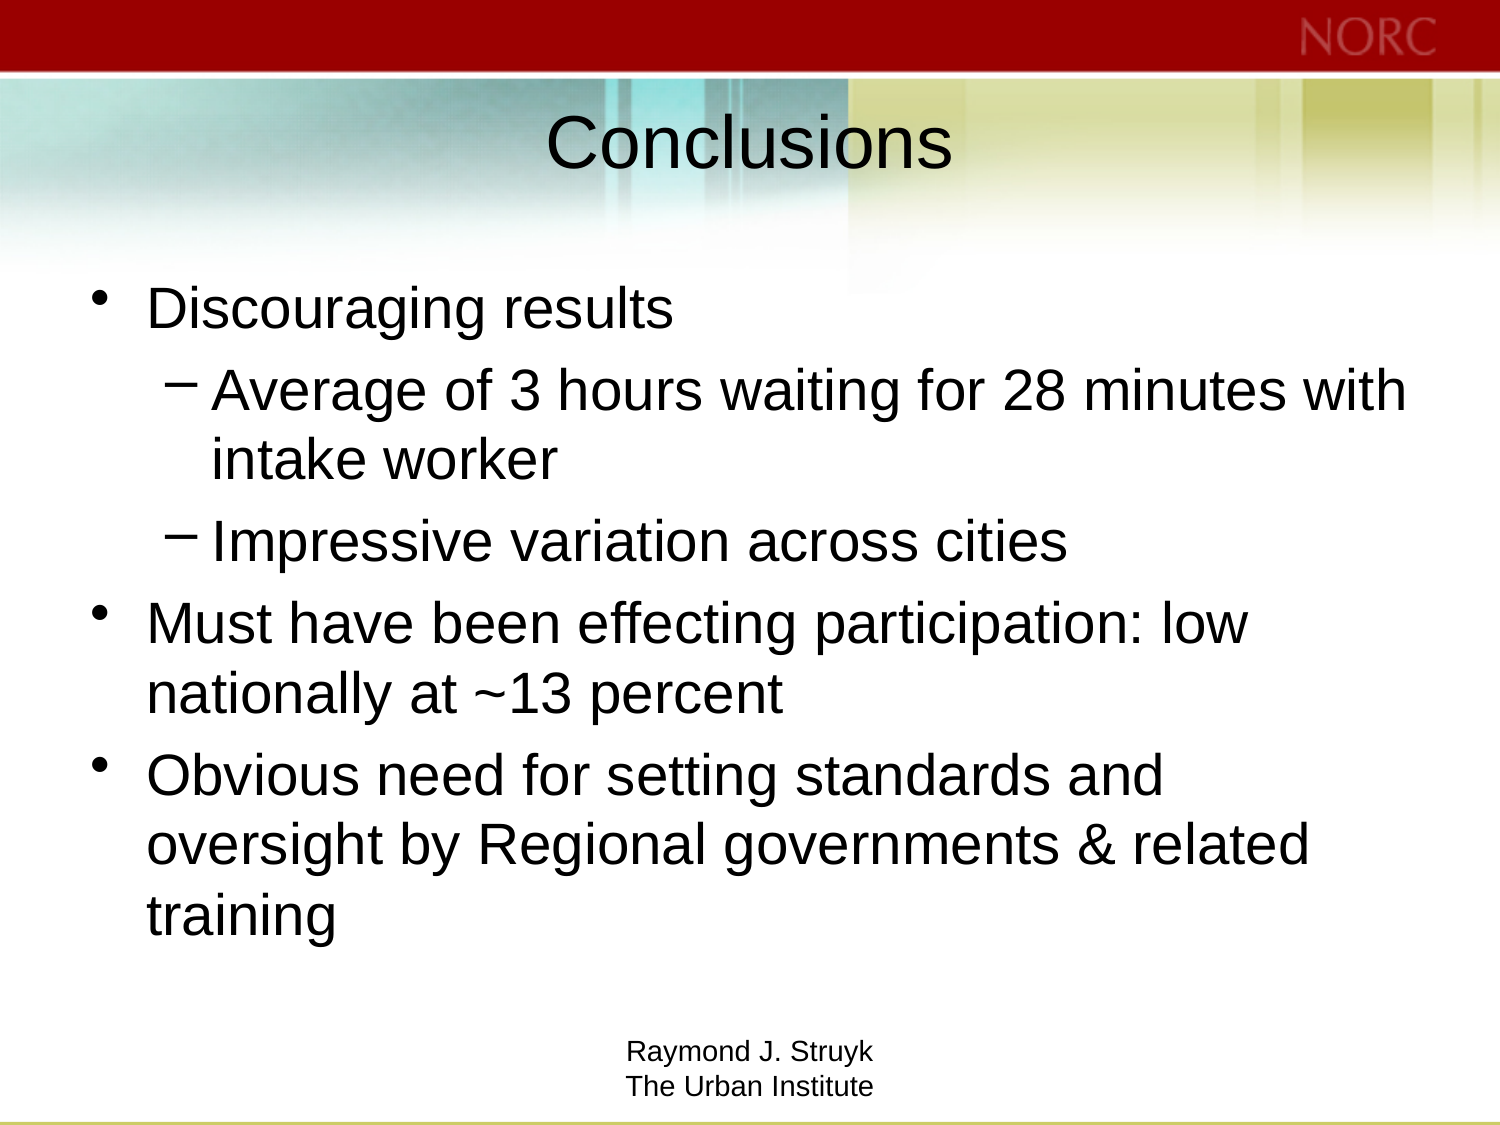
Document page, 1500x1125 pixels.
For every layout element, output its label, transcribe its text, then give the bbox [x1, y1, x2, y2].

picture [0, 0, 1500, 388]
footer Raymond J. Struyk The Urban Institute [512, 1024, 988, 1103]
title Conclusions [74, 44, 1426, 233]
list Discouraging results Average of 3 hours waiting for 28 minutes with intake worker Impressive variation across cities Must have been effecting participation: low nationally at ~13 percent Obvious need for setting standards and oversight by Regional governments & related training [74, 262, 1426, 1006]
